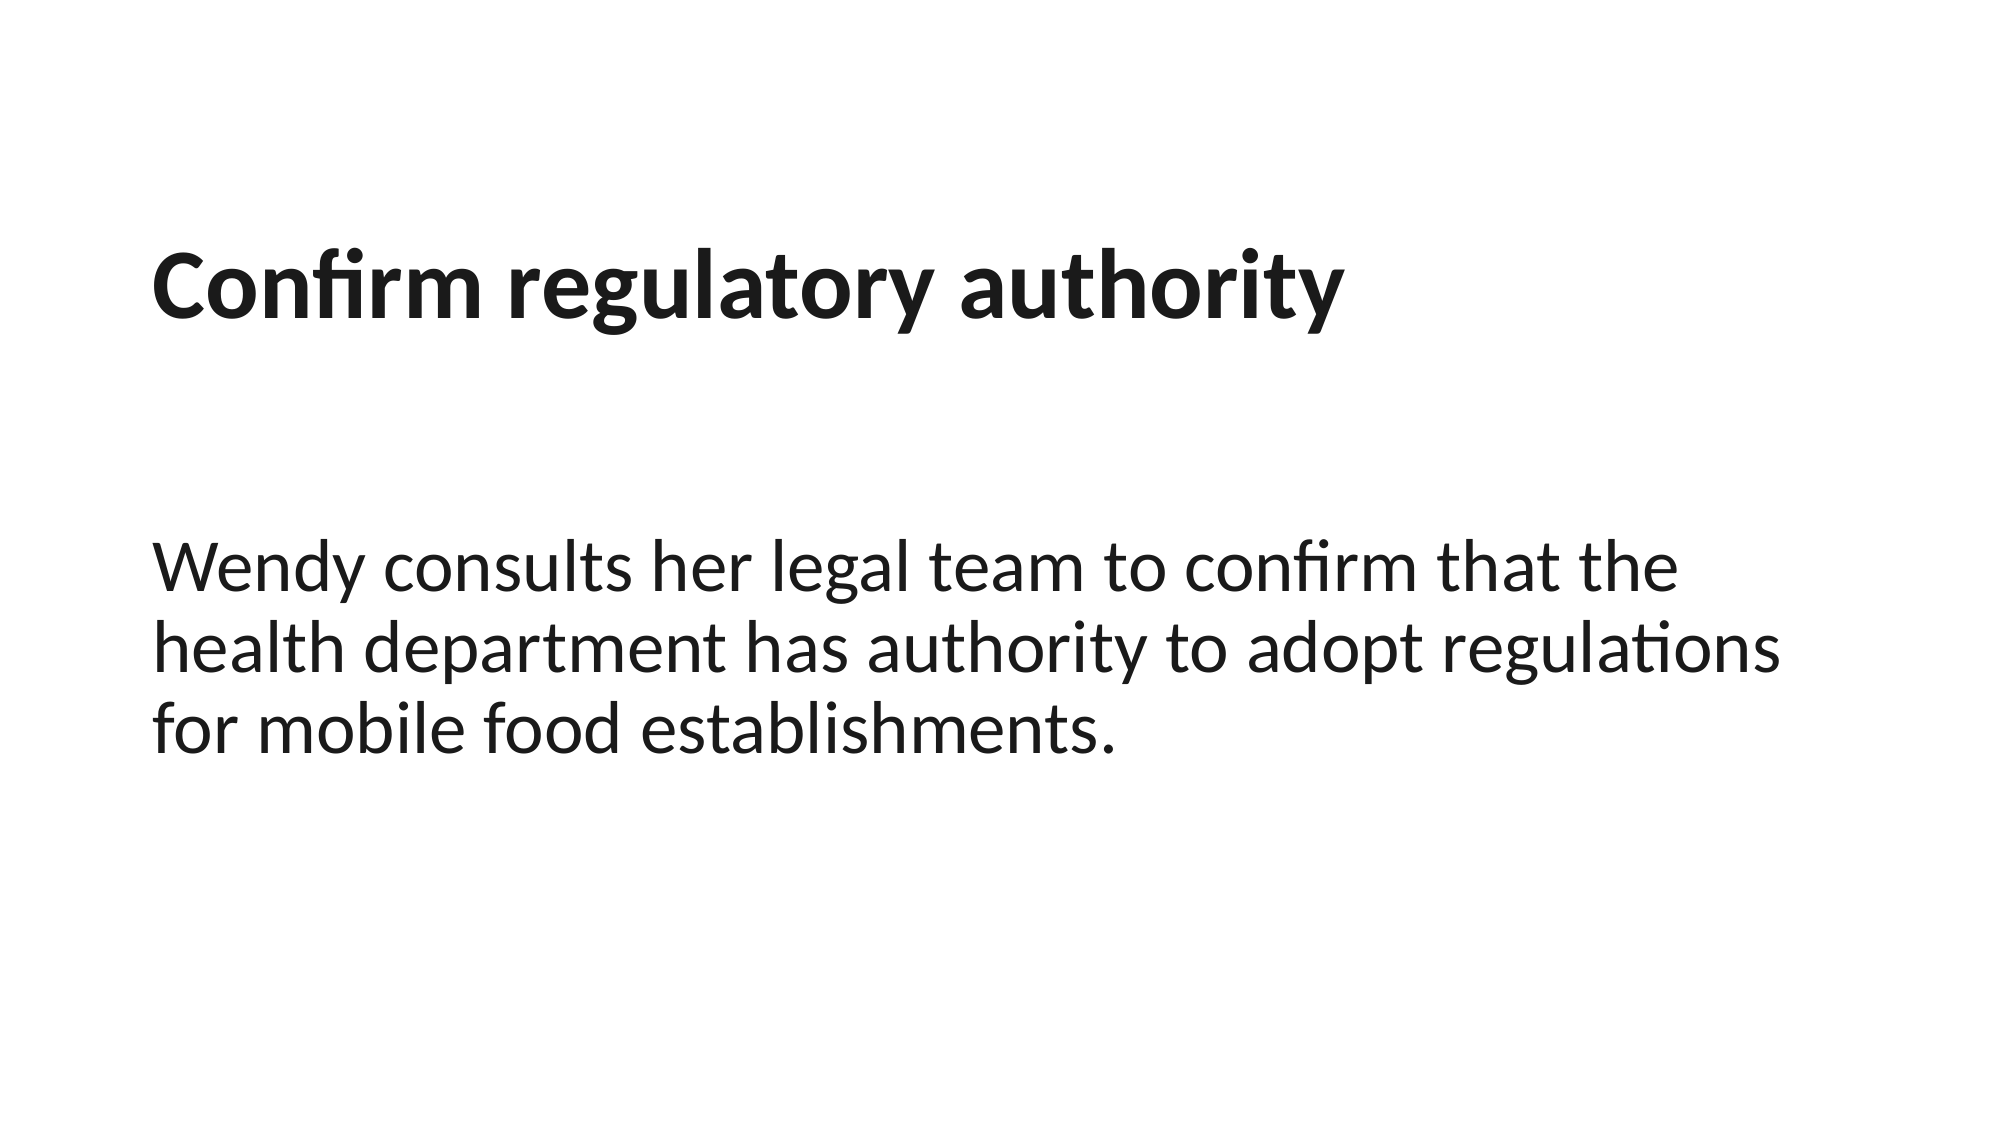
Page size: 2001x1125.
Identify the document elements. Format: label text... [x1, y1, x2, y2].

list Wendy consults her legal team to confirm that the health department has authority to adopt regulations for mobile food establishments. [137, 447, 1896, 850]
title Confirm regulatory authority [137, 126, 1508, 447]
